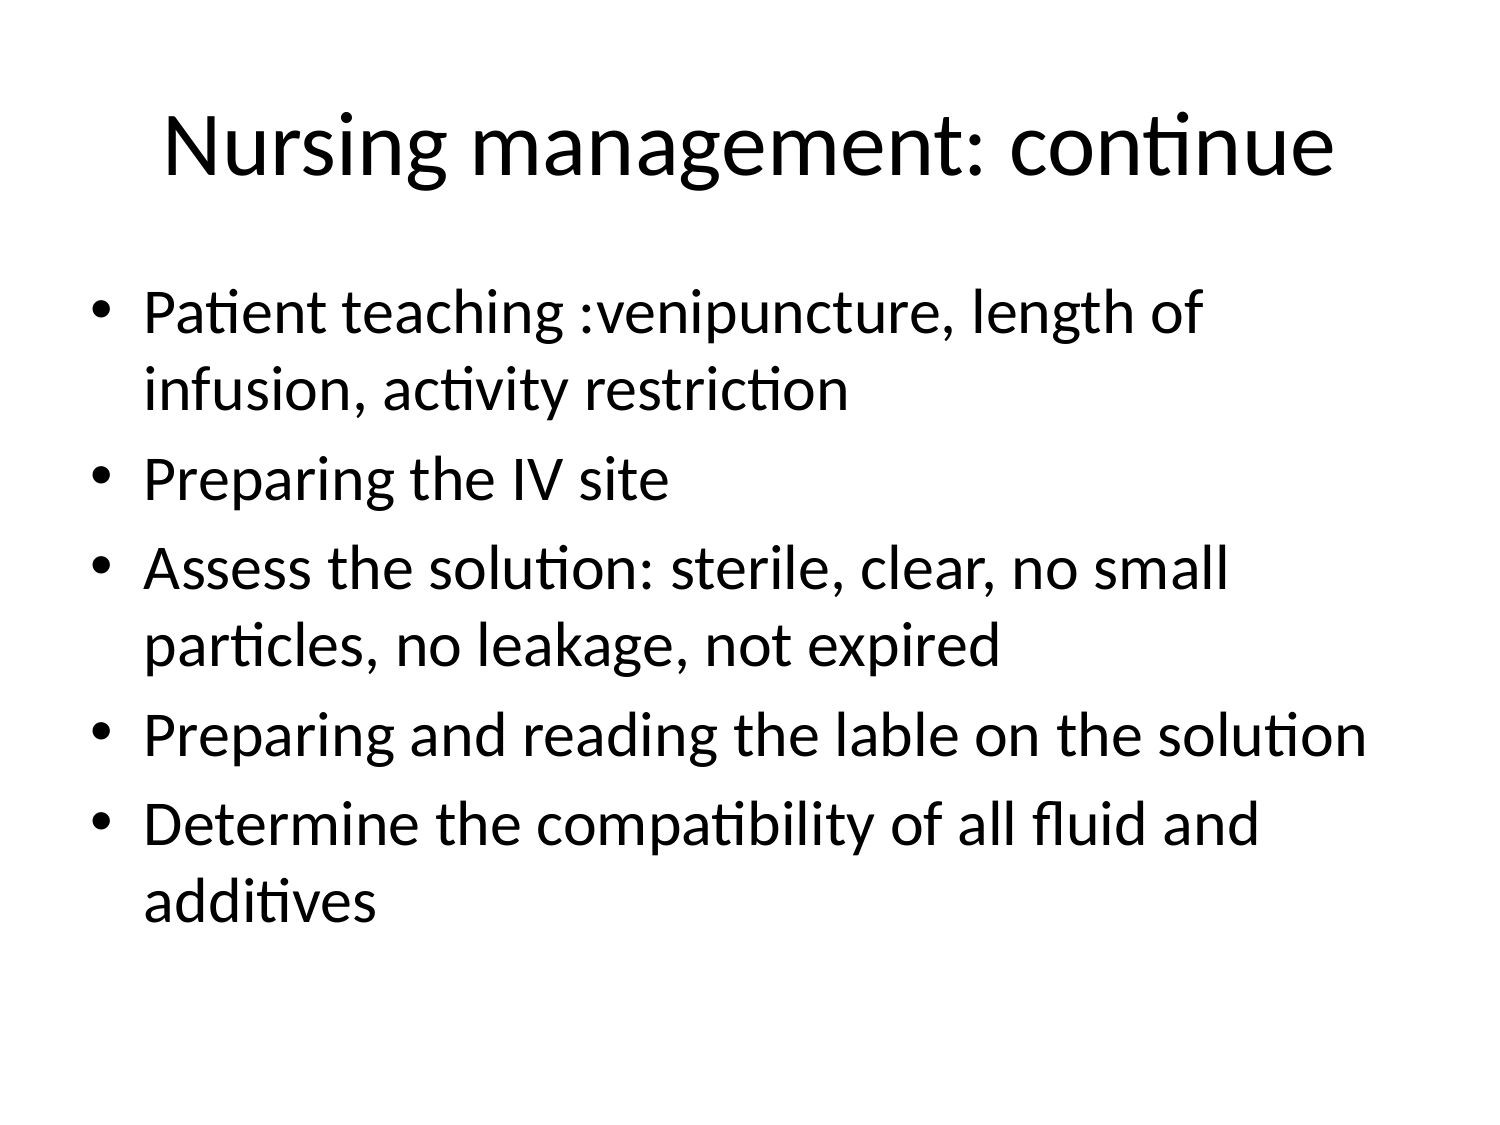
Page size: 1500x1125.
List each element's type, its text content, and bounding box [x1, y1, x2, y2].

list Patient teaching :venipuncture, length of infusion, activity restriction Preparing the IV site Assess the solution: sterile, clear, no small particles, no leakage, not expired Preparing and reading the lable on the solution Determine the compatibility of all fluid and additives [75, 262, 1425, 1005]
title Nursing management: continue [75, 45, 1425, 233]
